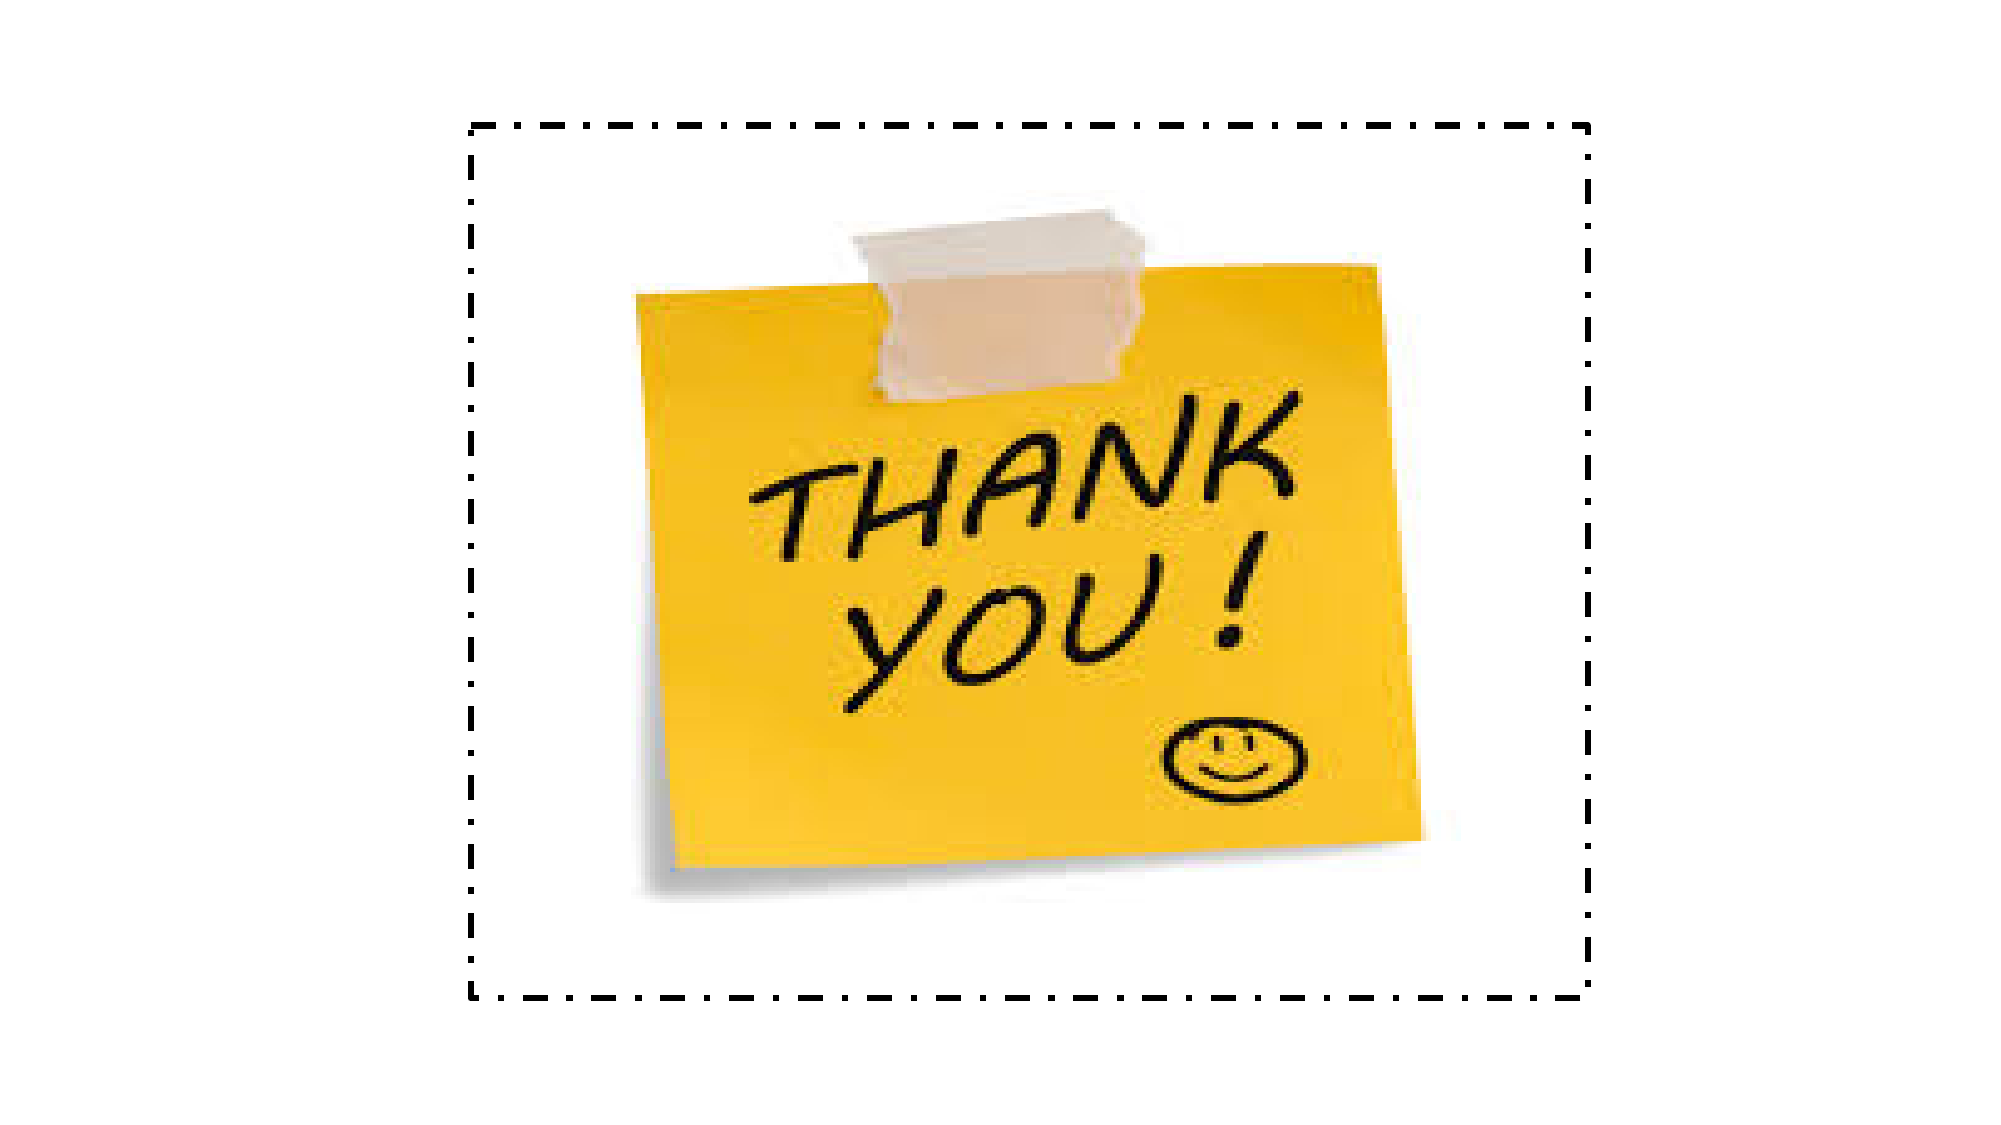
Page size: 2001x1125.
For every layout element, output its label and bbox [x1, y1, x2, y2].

picture [473, 128, 1585, 996]
